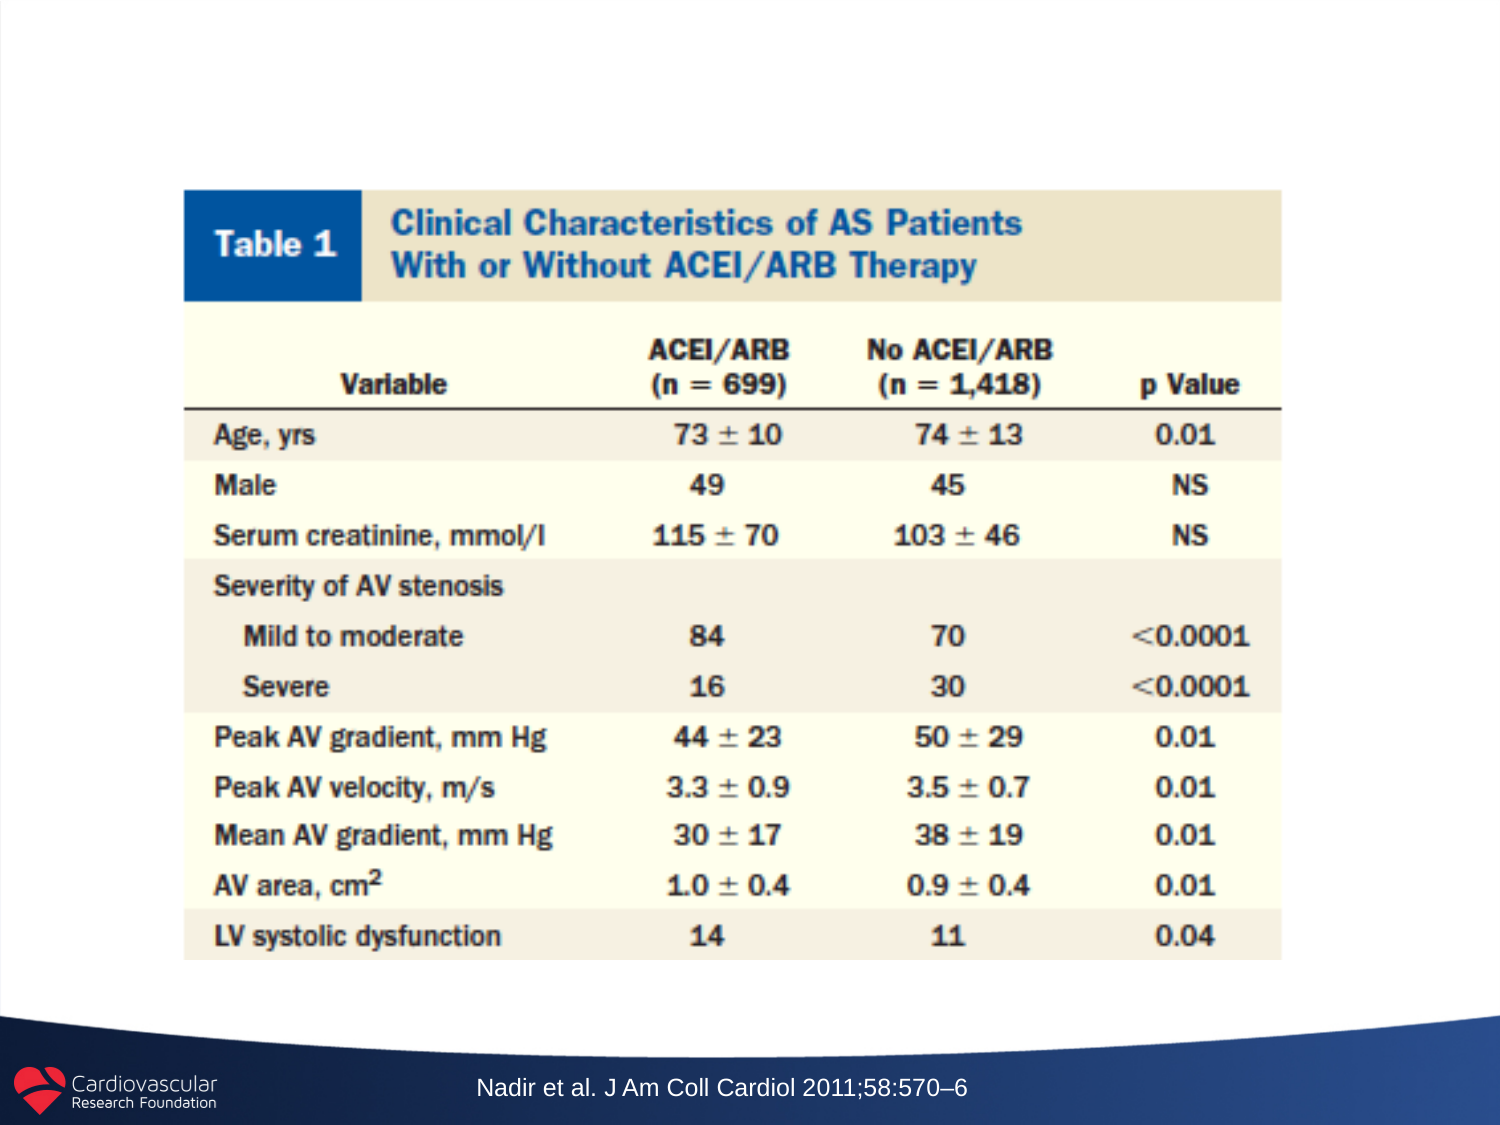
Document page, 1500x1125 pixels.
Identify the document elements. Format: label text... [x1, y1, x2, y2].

text_box Nadir et al. J Am Coll Cardiol 2011;58:570–6 [461, 1064, 984, 1110]
picture [0, 0, 1500, 1125]
